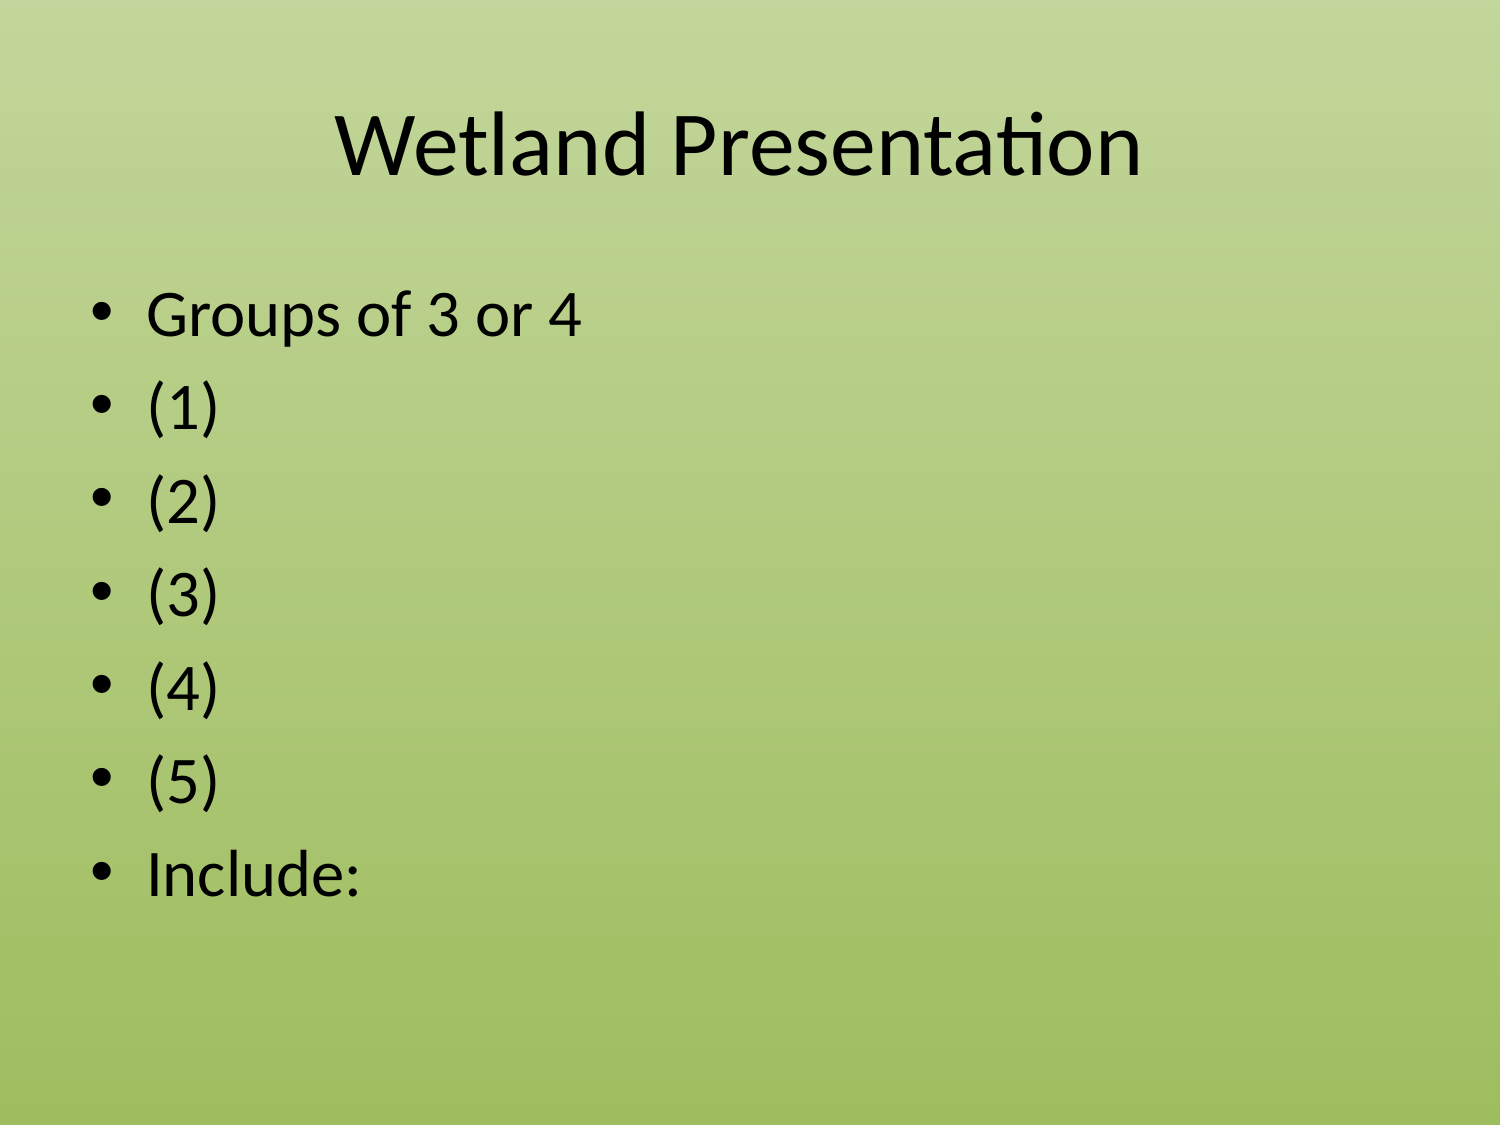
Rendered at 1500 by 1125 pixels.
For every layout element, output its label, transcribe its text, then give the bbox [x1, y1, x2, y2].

list Groups of 3 or 4 (1) (2) (3) (4) (5) Include: [75, 262, 1425, 1005]
title Wetland Presentation [75, 45, 1425, 233]
